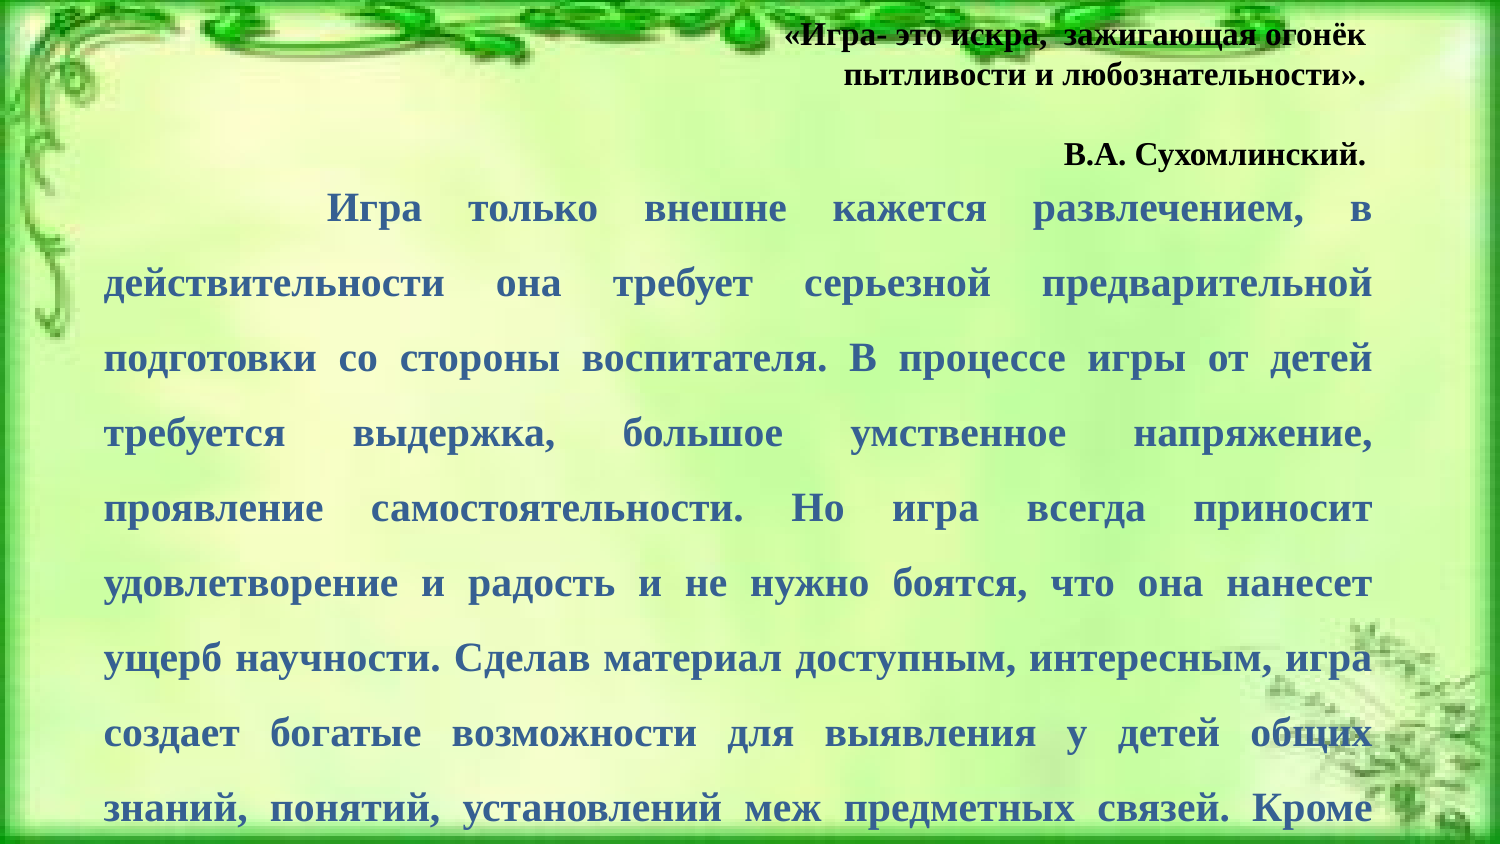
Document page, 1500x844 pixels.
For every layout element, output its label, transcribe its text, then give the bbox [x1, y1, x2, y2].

picture [0, 0, 1500, 844]
text_box «Игра- это искра, зажигающая огонёк пытливости и любознательности». В.А. Сухомлинский. [608, 0, 1382, 137]
text_box Игра только внешне кажется развлечением, в действительности она требует серьезной предварительной подготовки со стороны воспитателя. В процессе игры от детей требуется выдержка, большое умственное напряжение, проявление самостоятельности. Но игра всегда приносит удовлетворение и радость и не нужно боятся, что она нанесет ущерб научности. Сделав материал доступным, интересным, игра создает богатые возможности для выявления у детей общих знаний, понятий, установлений меж предметных связей. Кроме того она способствует сплочению детского коллектива, формированию взаимного уважения и понимания, влияет на отношения воспитателя и ребёнка, делая их более доброжелательными. [88, 147, 1388, 841]
